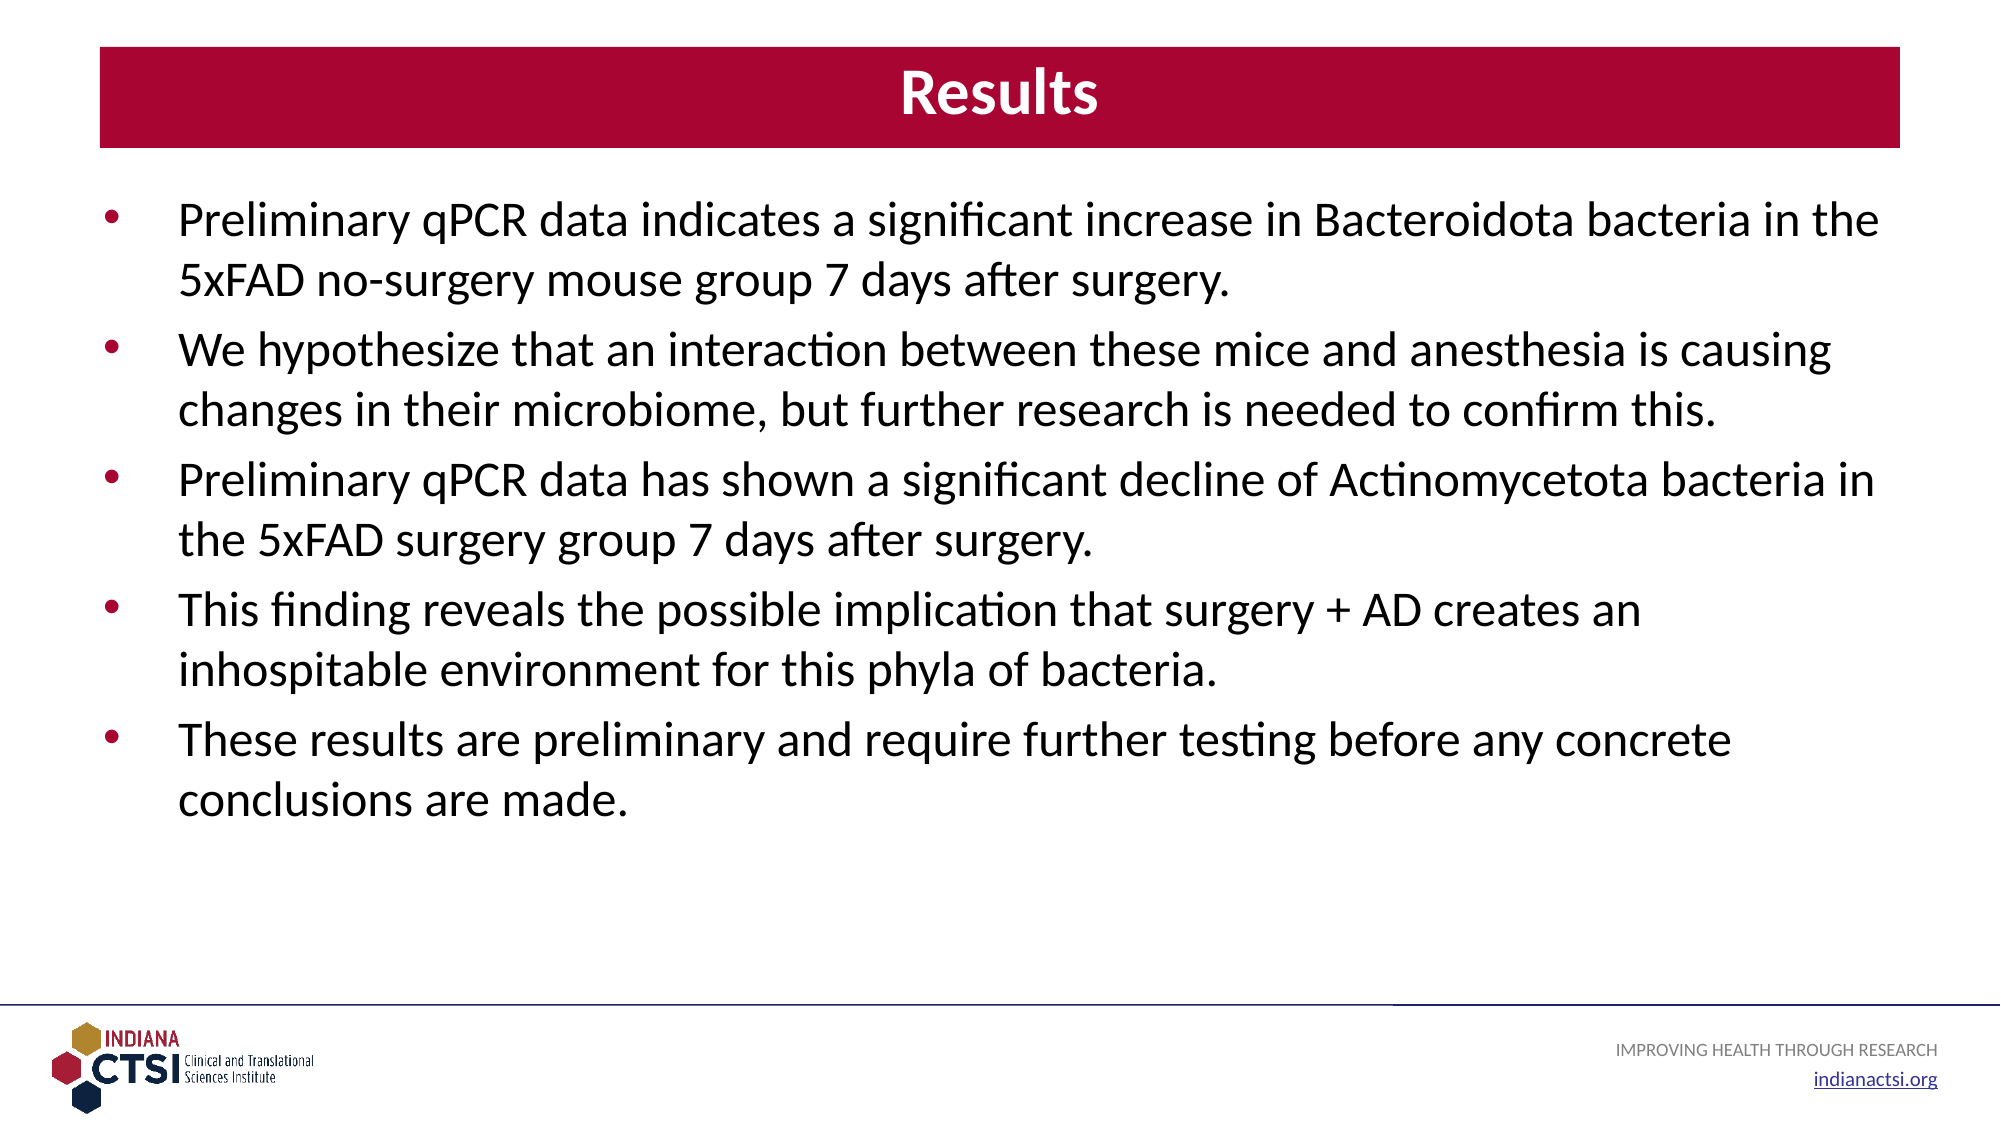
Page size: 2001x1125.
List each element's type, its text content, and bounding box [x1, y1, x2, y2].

title Results [99, 46, 1900, 148]
picture [52, 1022, 313, 1114]
list Preliminary qPCR data indicates a significant increase in Bacteroidota bacteria in the 5xFAD no-surgery mouse group 7 days after surgery. We hypothesize that an interaction between these mice and anesthesia is causing changes in their microbiome, but further research is needed to confirm this. Preliminary qPCR data has shown a significant decline of Actinomycetota bacteria in the 5xFAD surgery group 7 days after surgery. This finding reveals the possible implication that surgery + AD creates an inhospitable environment for this phyla of bacteria. These results are preliminary and require further testing before any concrete conclusions are made. [99, 185, 1900, 969]
